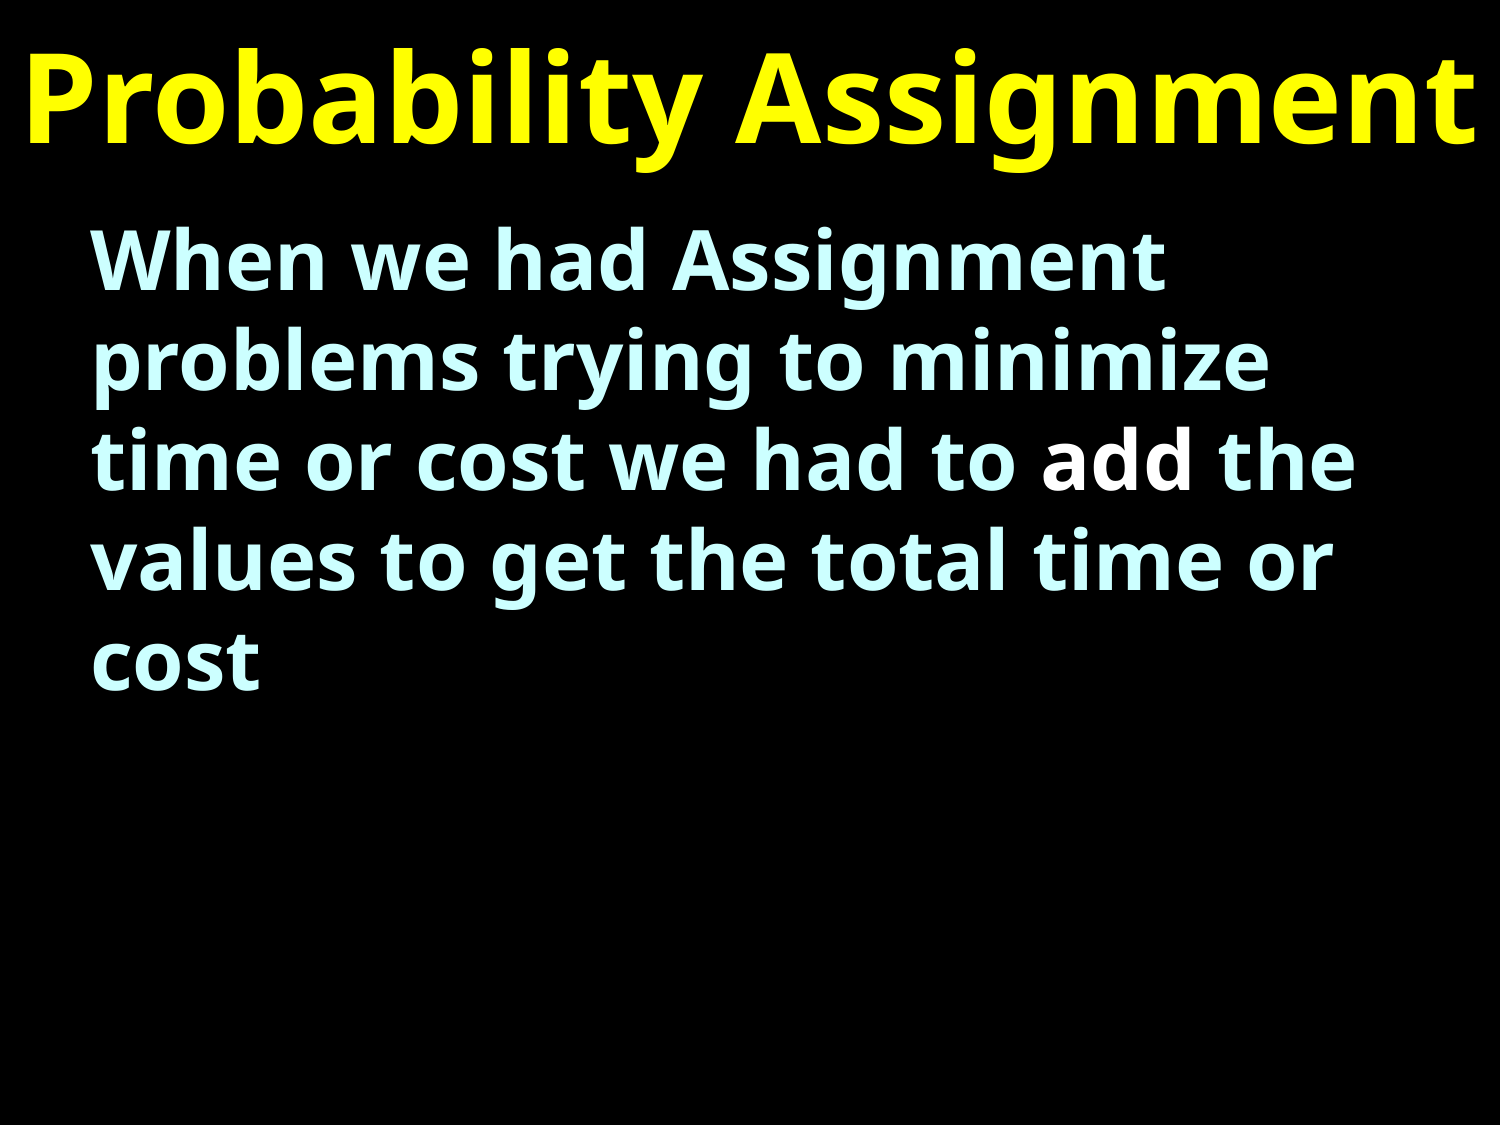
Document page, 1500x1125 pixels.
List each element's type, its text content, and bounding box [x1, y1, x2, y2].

list When we had Assignment problems trying to minimize time or cost we had to add the values to get the total time or cost [75, 200, 1425, 1125]
title Probability Assignment [0, 0, 1500, 188]
